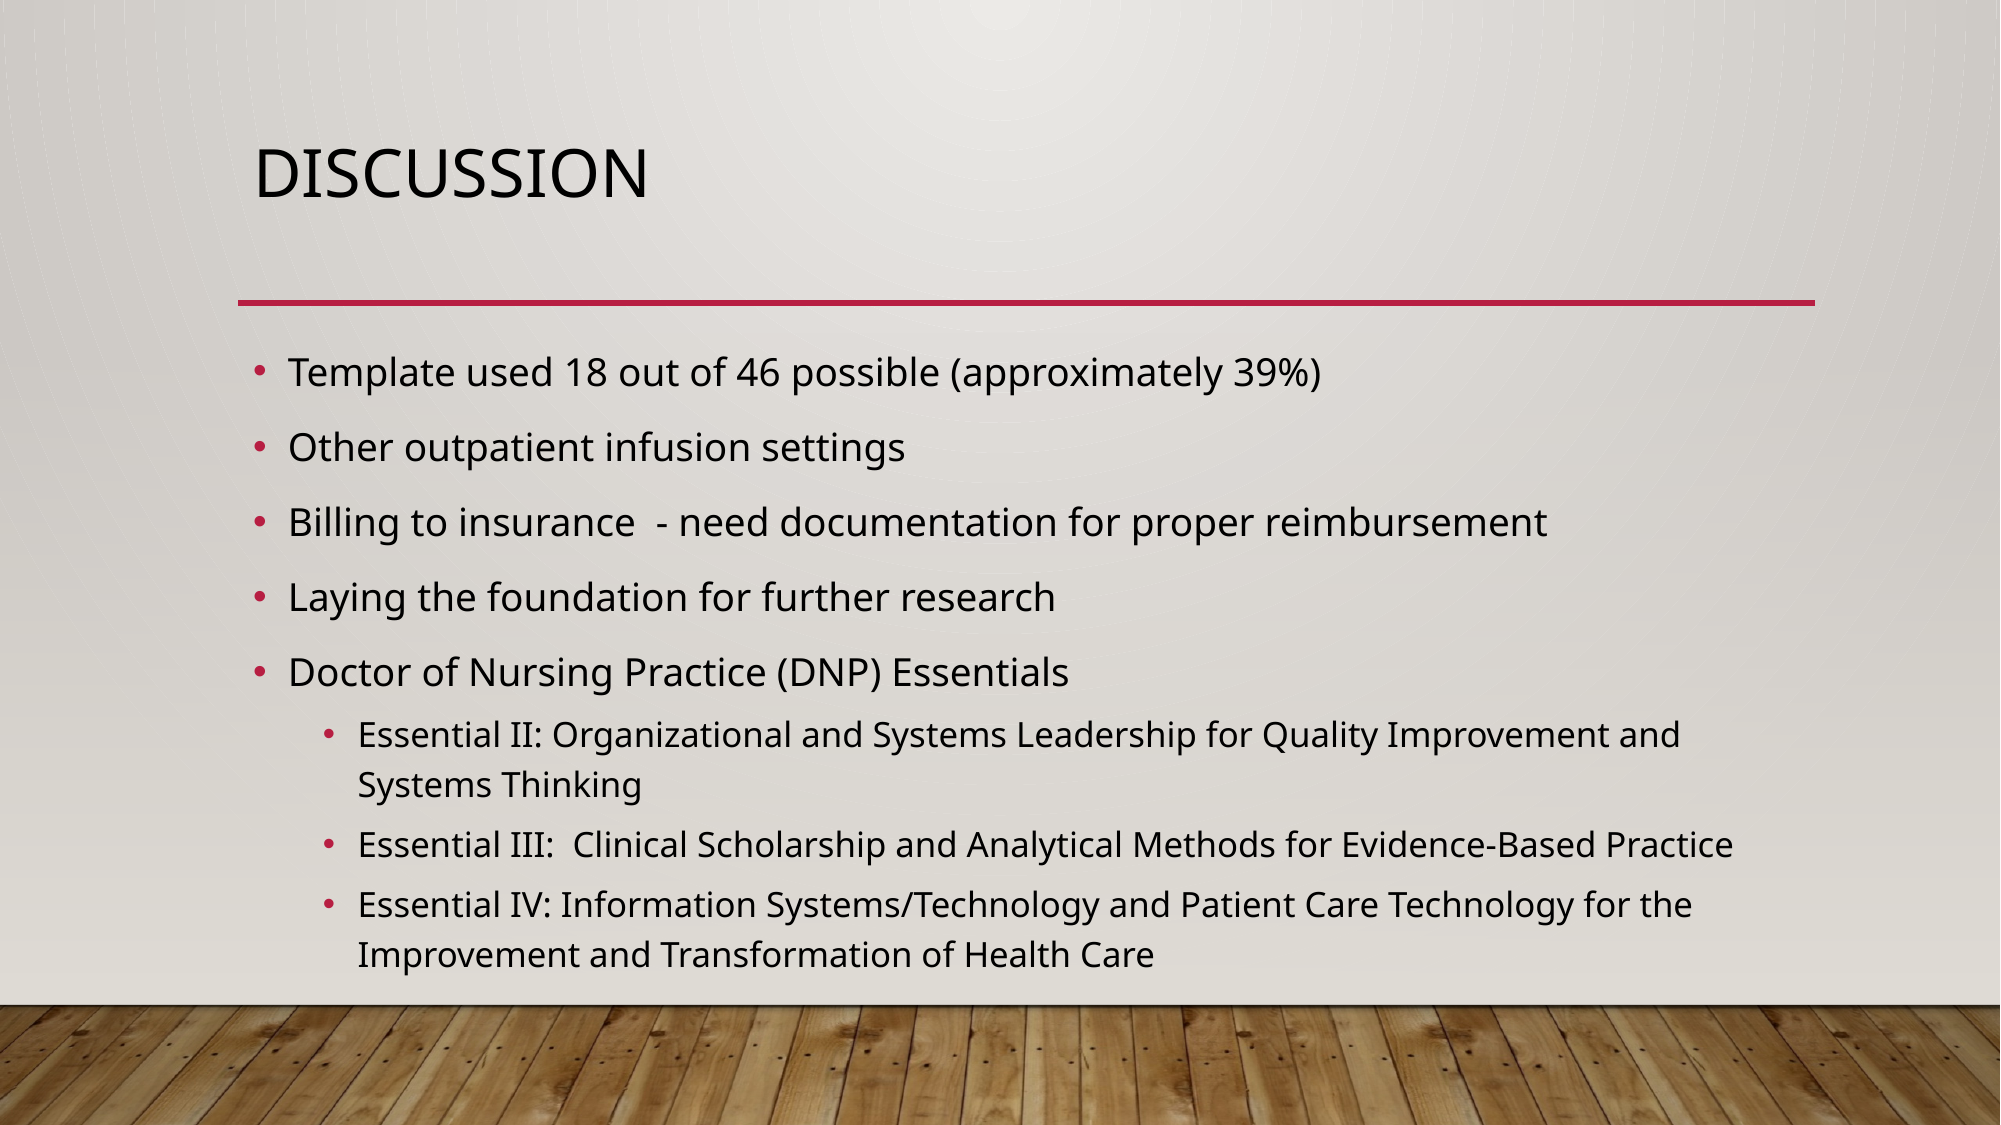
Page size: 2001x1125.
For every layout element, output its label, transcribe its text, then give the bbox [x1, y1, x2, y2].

list Template used 18 out of 46 possible (approximately 39%) Other outpatient infusion settings Billing to insurance - need documentation for proper reimbursement Laying the foundation for further research Doctor of Nursing Practice (DNP) Essentials Essential II: Organizational and Systems Leadership for Quality Improvement and Systems Thinking Essential III: Clinical Scholarship and Analytical Methods for Evidence-Based Practice Essential IV: Information Systems/Technology and Patient Care Technology for the Improvement and Transformation of Health Care [238, 330, 1814, 993]
title discussion [238, 131, 1814, 305]
picture [0, 1005, 2000, 1125]
